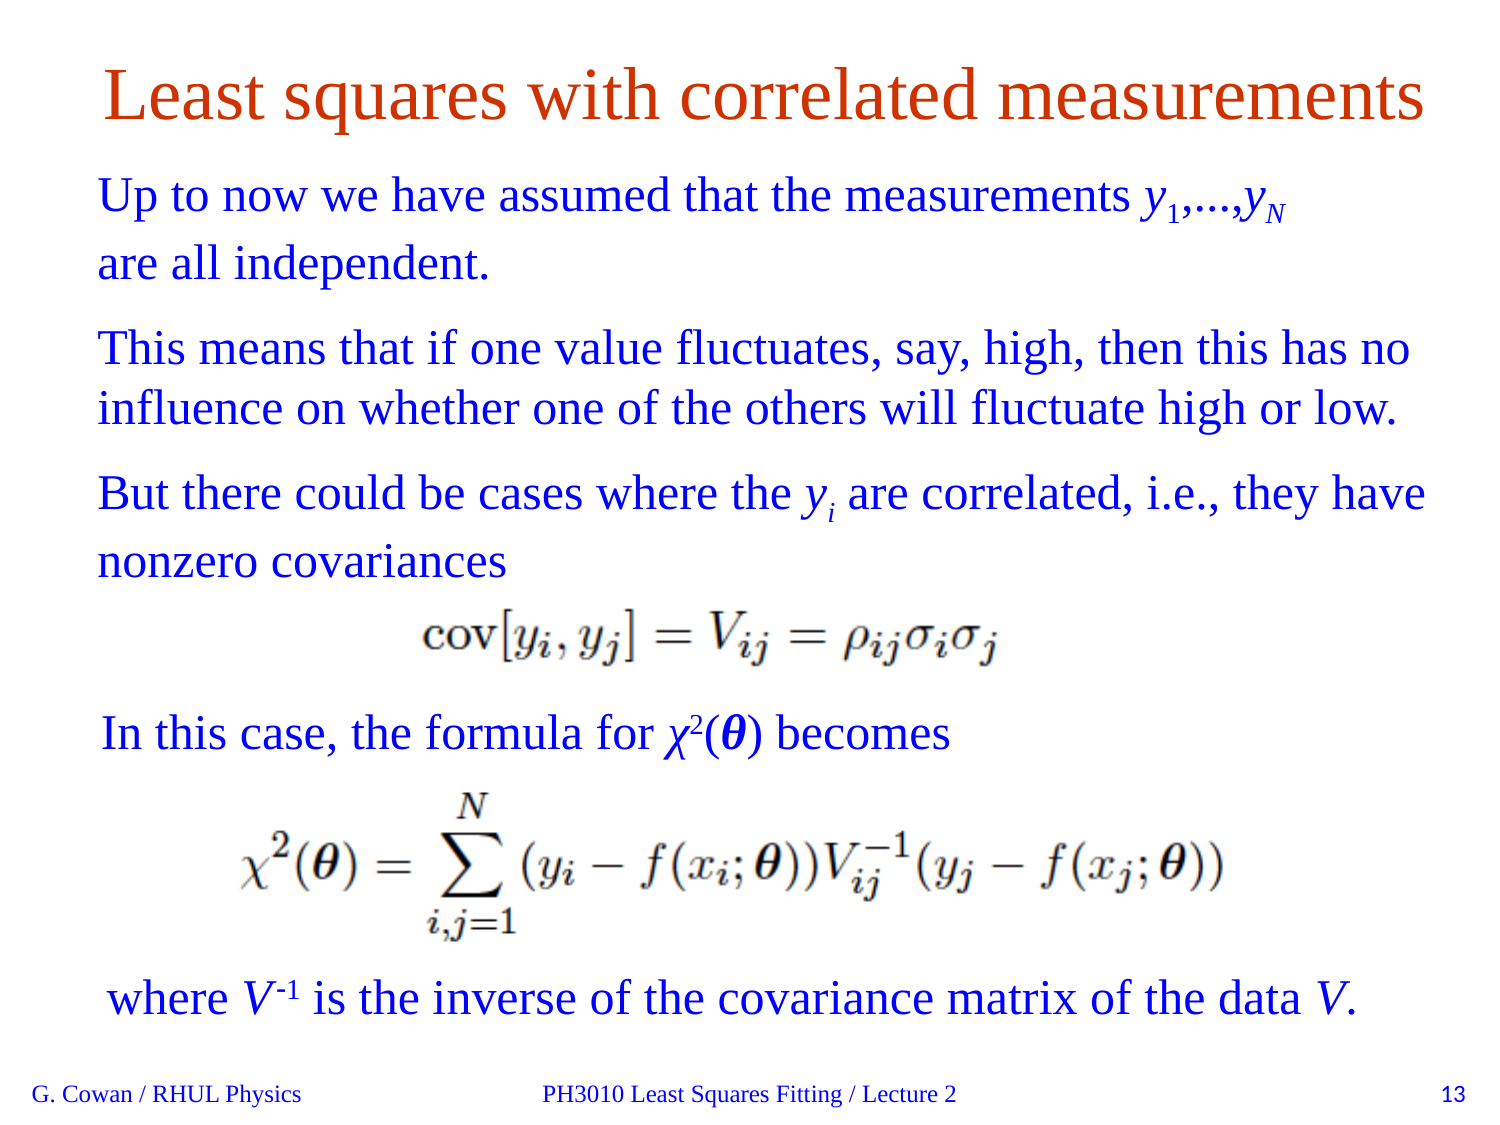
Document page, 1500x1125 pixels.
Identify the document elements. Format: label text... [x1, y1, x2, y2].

text_box In this case, the formula for χ2(θ) becomes [86, 691, 967, 767]
slide_number G. Cowan / RHUL Physics [16, 1062, 367, 1123]
text_box where V -1 is the inverse of the covariance matrix of the data V. [91, 956, 1373, 1032]
footer PH3010 Least Squares Fitting / Lecture 2 [512, 1062, 988, 1123]
text_box Least squares with correlated measurements [54, 39, 1476, 140]
picture [413, 597, 1010, 675]
text_box Up to now we have assumed that the measurements y1,...,yN are all independent. This means that if one value fluctuates, say, high, then this has no influence on whether one of the others will fluctuate high or low. But there could be cases where the yi are correlated, i.e., they have nonzero covariances [82, 153, 1442, 596]
picture [229, 787, 1235, 948]
slide_number 13 [1130, 1062, 1481, 1123]
